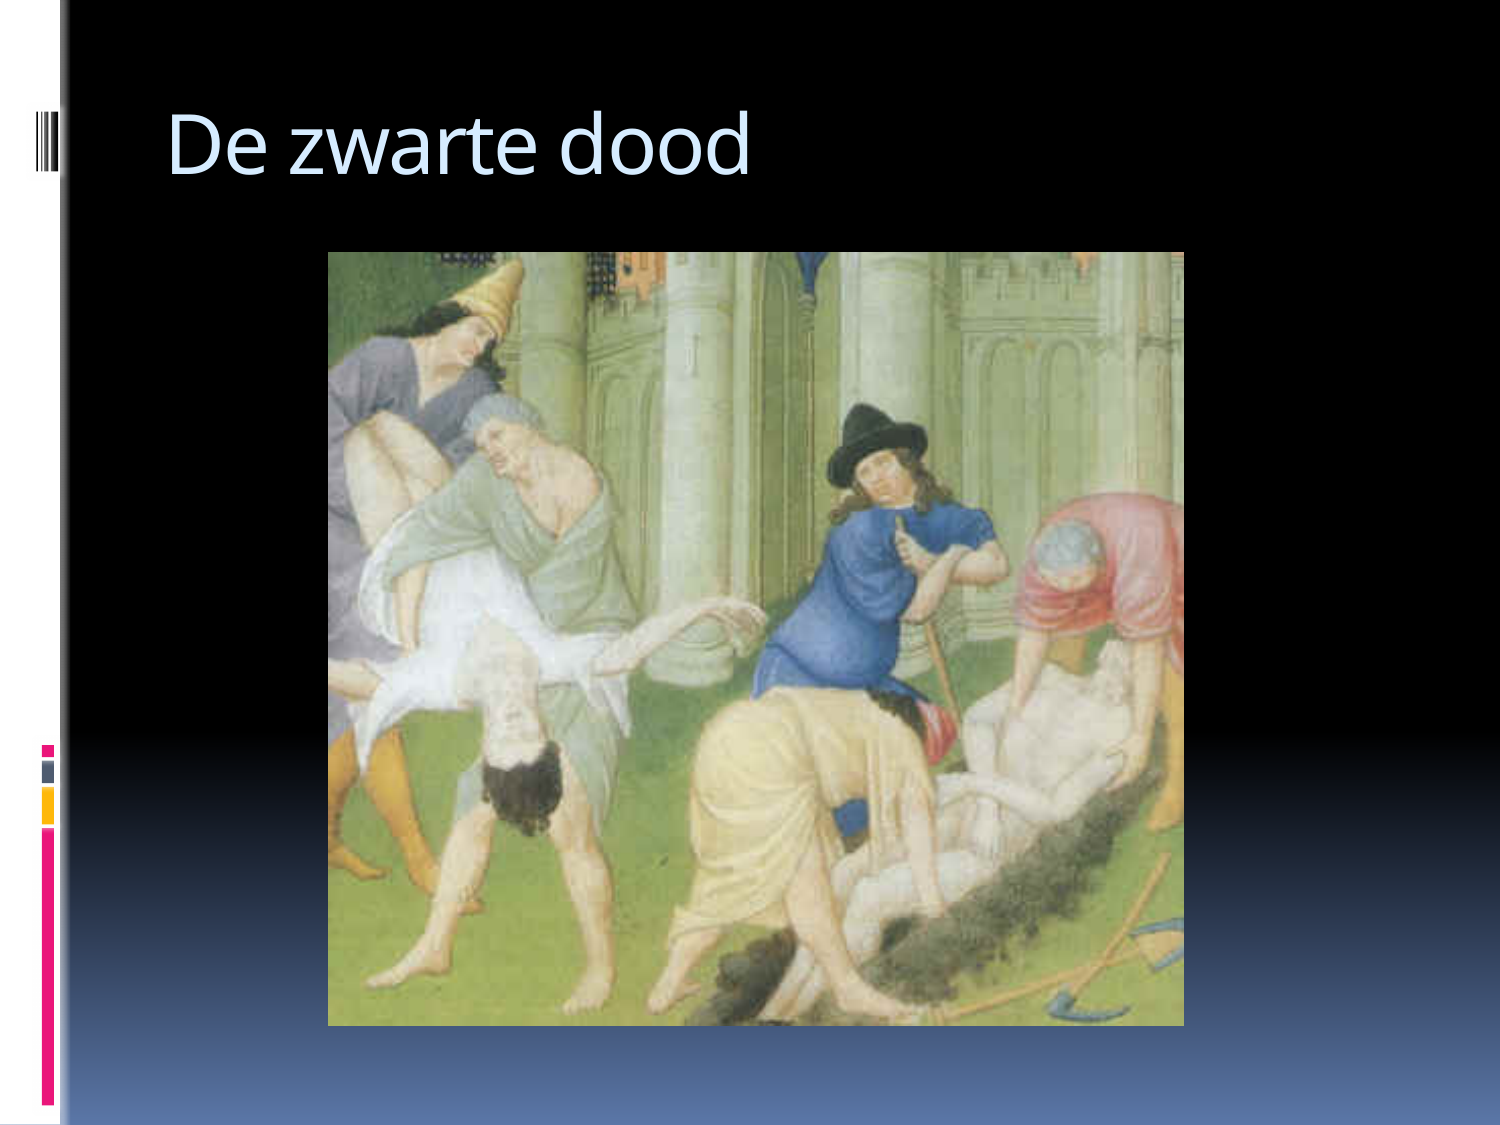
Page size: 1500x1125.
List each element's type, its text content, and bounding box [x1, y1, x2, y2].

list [327, 252, 1184, 1026]
title De zwarte dood [150, 83, 1425, 234]
